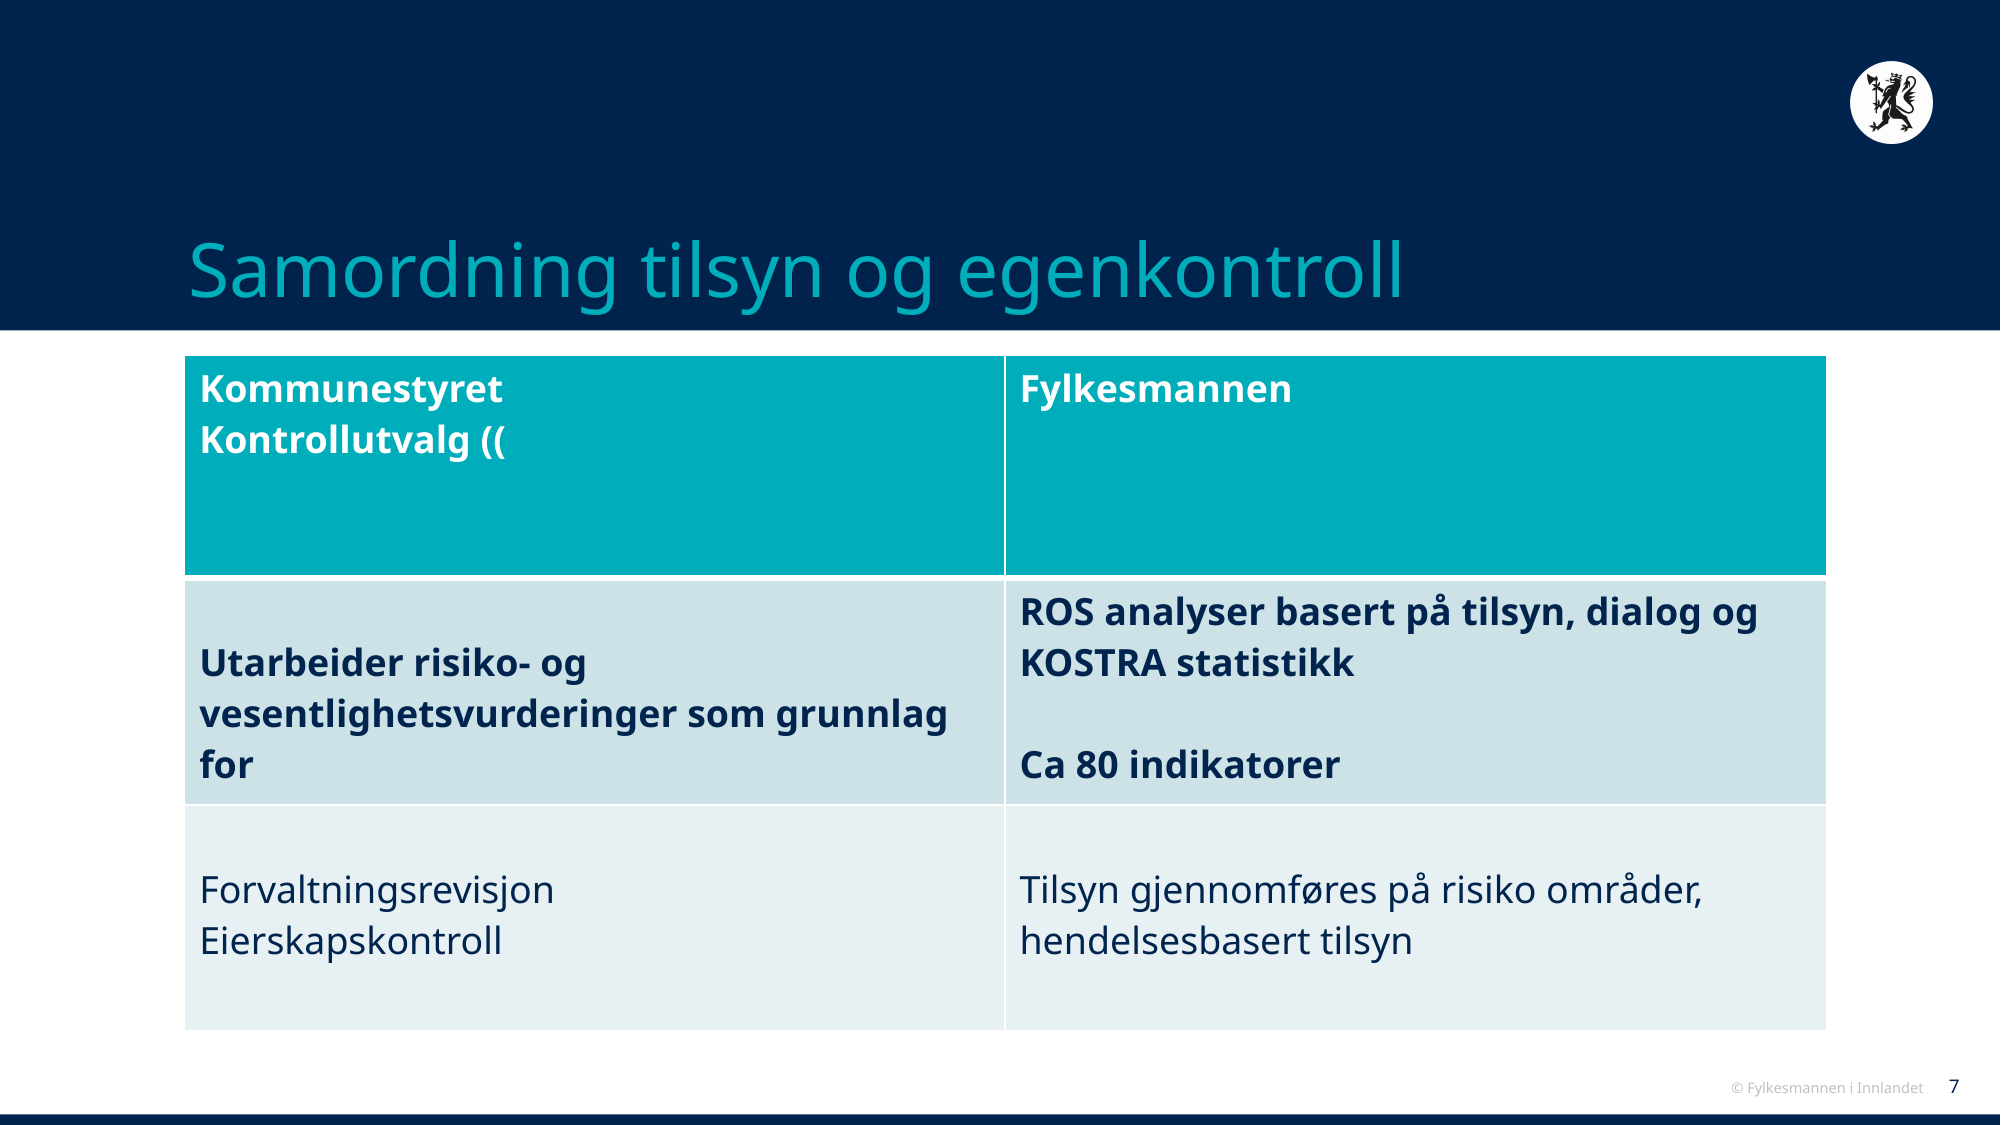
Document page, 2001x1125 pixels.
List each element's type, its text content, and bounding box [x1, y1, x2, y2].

table_cell Forvaltningsrevisjon Eierskapskontroll [185, 806, 1004, 1030]
table_header Kommunestyret Kontrollutvalg (( [185, 356, 1004, 575]
picture [1850, 61, 1933, 144]
title Samordning tilsyn og egenkontroll [173, 143, 1827, 320]
table_header Fylkesmannen [1006, 356, 1826, 575]
table_cell Tilsyn gjennomføres på risiko områder, hendelsesbasert tilsyn [1006, 806, 1826, 1030]
table_cell Utarbeider risiko- og vesentlighetsvurderinger som grunnlag for [185, 581, 1004, 804]
table_cell ROS analyser basert på tilsyn, dialog og KOSTRA statistikk Ca 80 indikatorer [1006, 581, 1826, 804]
